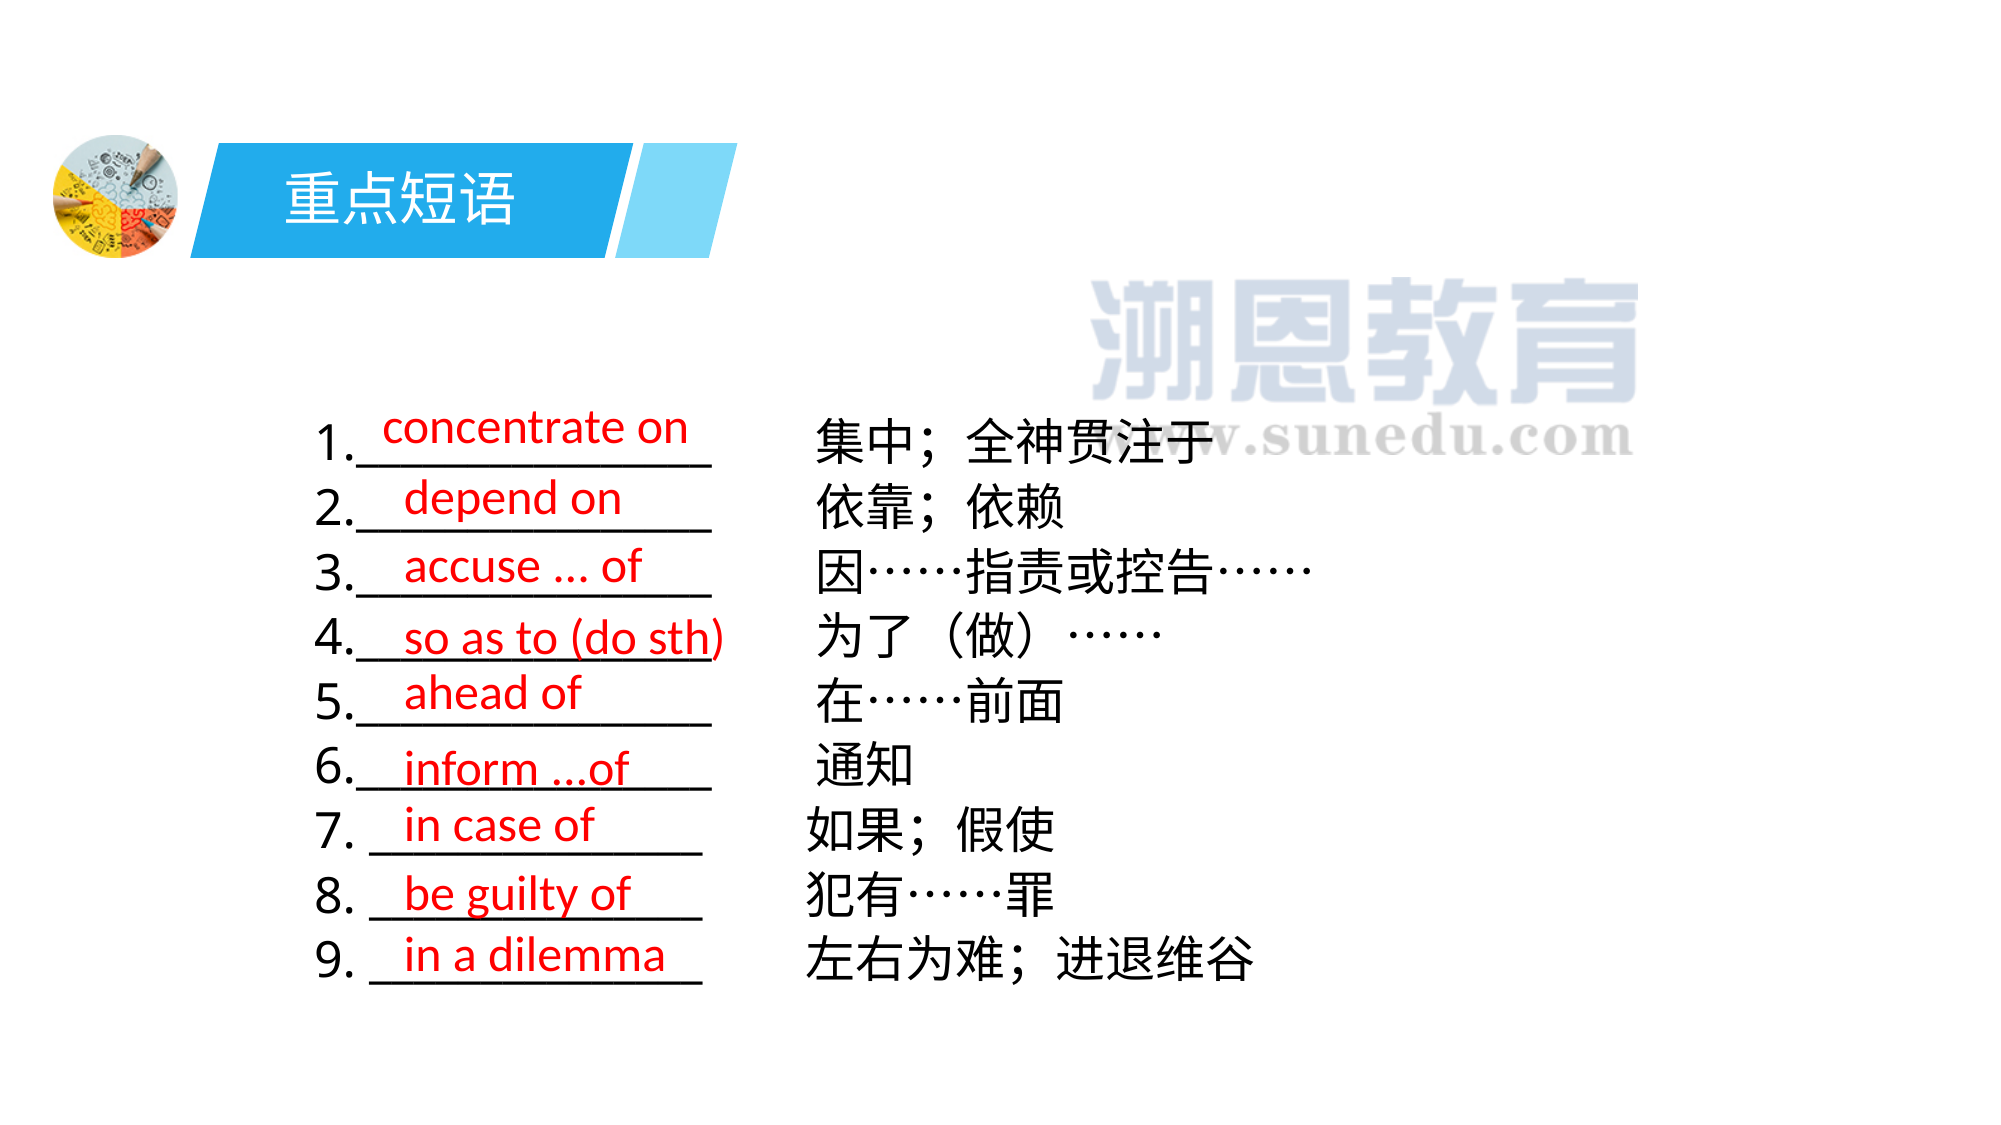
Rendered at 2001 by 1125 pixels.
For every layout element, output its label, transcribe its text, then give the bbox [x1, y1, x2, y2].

text_box accuse ... of [389, 524, 952, 600]
text_box ahead of [389, 652, 874, 727]
text_box depend on [389, 456, 717, 524]
text_box in a dilemma [389, 913, 874, 989]
text_box in case of [389, 784, 874, 853]
text_box 重点短语 [283, 162, 517, 233]
text_box concentrate on [367, 386, 839, 461]
text_box [613, 141, 739, 259]
text_box be guilty of [389, 853, 874, 913]
text_box so as to (do sth) [389, 596, 874, 652]
text_box 1.________________ 集中；全神贯注于 2.________________ 依靠；依赖 3.________________ 因……指责或控告…… 4.________________ 为了（做）…… 5.________________ 在……前面 6.________________ 通知 7. _______________ 如果；假使 8. _______________ 犯有……罪 9. _______________ 左右为难；进退维谷 [299, 398, 1950, 1060]
text_box inform ...of [389, 727, 874, 784]
picture [53, 135, 179, 258]
text_box [188, 141, 635, 259]
